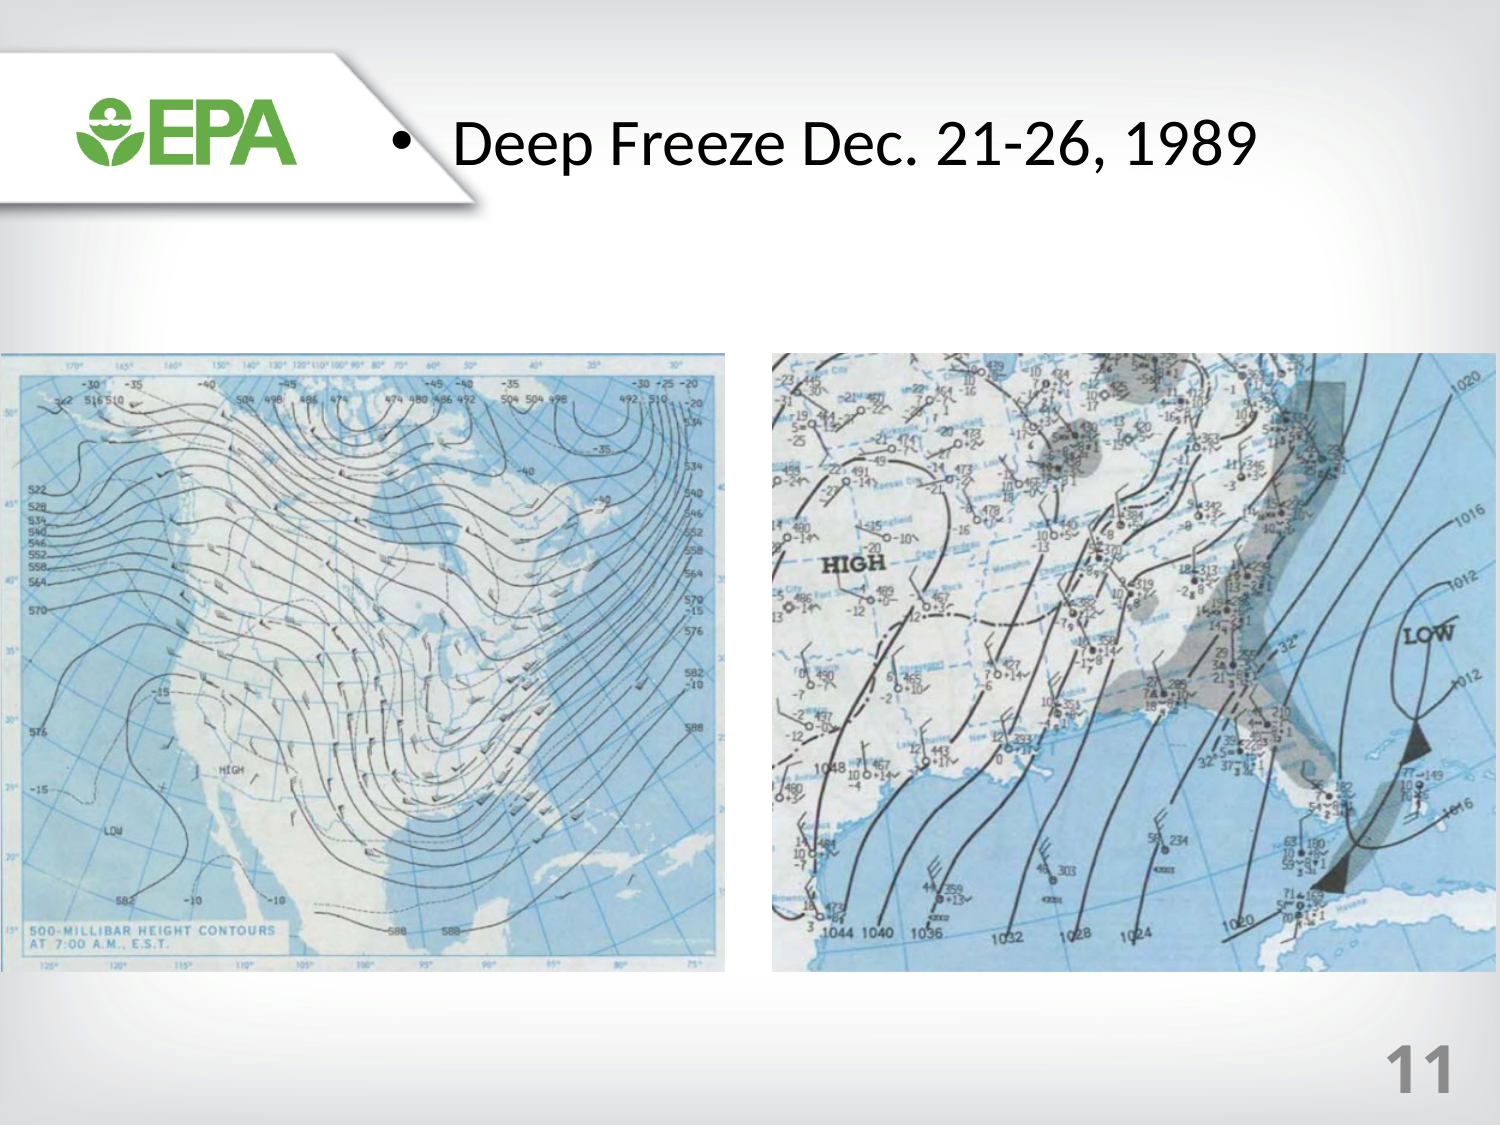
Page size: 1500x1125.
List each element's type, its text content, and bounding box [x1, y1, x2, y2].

picture [0, 0, 1500, 1125]
slide_number 11 [1074, 1042, 1475, 1103]
title Deep Freeze Dec. 21-26, 1989 [375, 45, 1350, 233]
